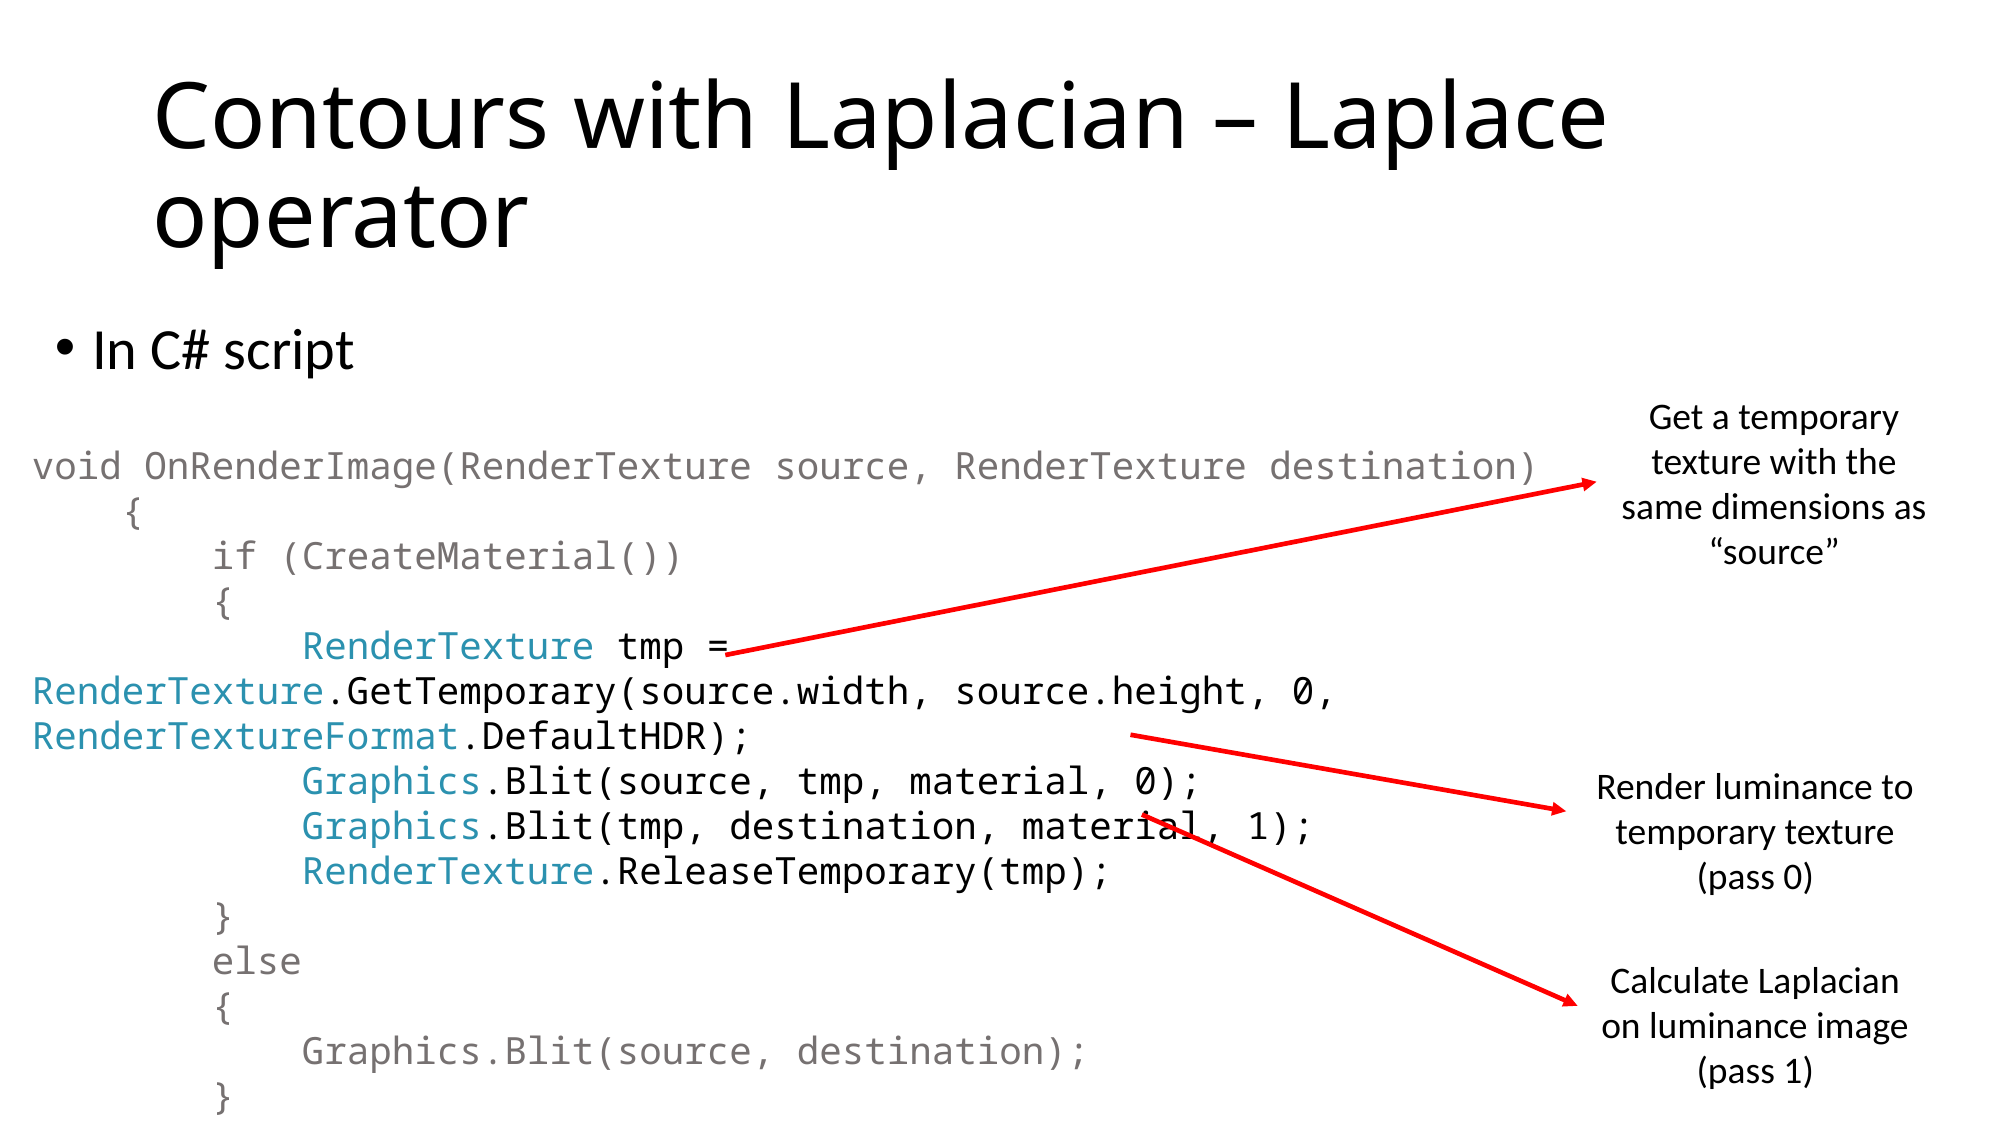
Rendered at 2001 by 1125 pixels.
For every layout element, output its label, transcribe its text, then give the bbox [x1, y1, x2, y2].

text_box Get a temporary texture with the same dimensions as “source” [1596, 384, 1952, 580]
text_box Calculate Laplacian on luminance image (pass 1) [1577, 948, 1933, 1099]
text_box Render luminance to temporary texture (pass 0) [1577, 754, 1933, 905]
text_box void OnRenderImage(RenderTexture source, RenderTexture destination) { if (CreateMaterial()) { RenderTexture tmp = RenderTexture.GetTemporary(source.width, source.height, 0, RenderTextureFormat.DefaultHDR); Graphics.Blit(source, tmp, material, 0); Graphics.Blit(tmp, destination, material, 1); RenderTexture.ReleaseTemporary(tmp); } else { Graphics.Blit(source, destination); } } [17, 434, 1973, 1125]
list In C# script [39, 311, 1350, 401]
title Contours with Laplacian – Laplace operator [137, 59, 1863, 278]
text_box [725, 482, 1597, 656]
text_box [1141, 814, 1578, 1006]
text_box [1130, 734, 1567, 812]
